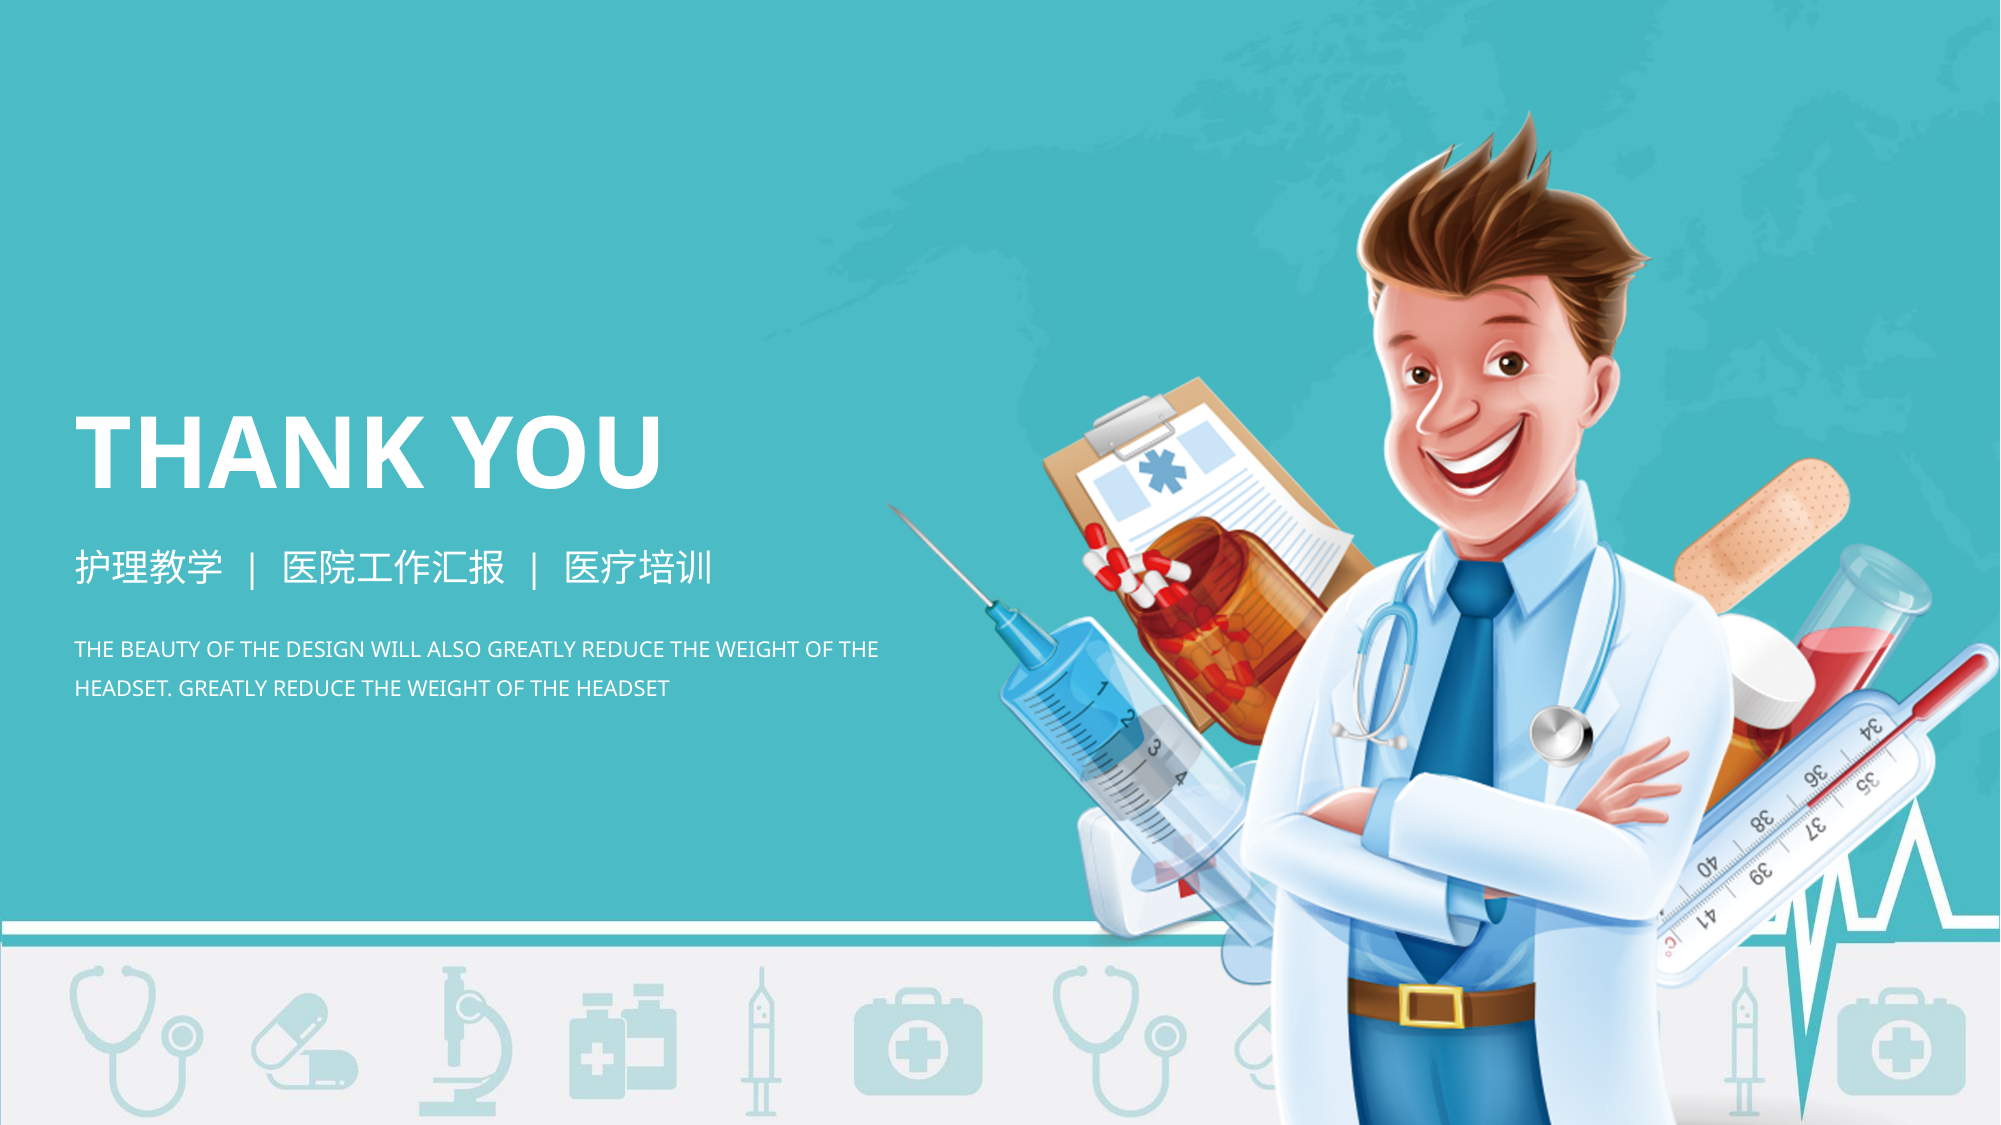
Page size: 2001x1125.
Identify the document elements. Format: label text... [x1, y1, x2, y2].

text_box THANK YOU [59, 381, 746, 517]
text_box 护理教学 | 医院工作汇报 | 医疗培训 [59, 536, 746, 596]
text_box THE BEAUTY OF THE DESIGN WILL ALSO GREATLY REDUCE THE WEIGHT OF THE HEADSET. GREATLY REDUCE THE WEIGHT OF THE HEADSET [59, 615, 746, 709]
picture [0, 0, 2000, 1125]
